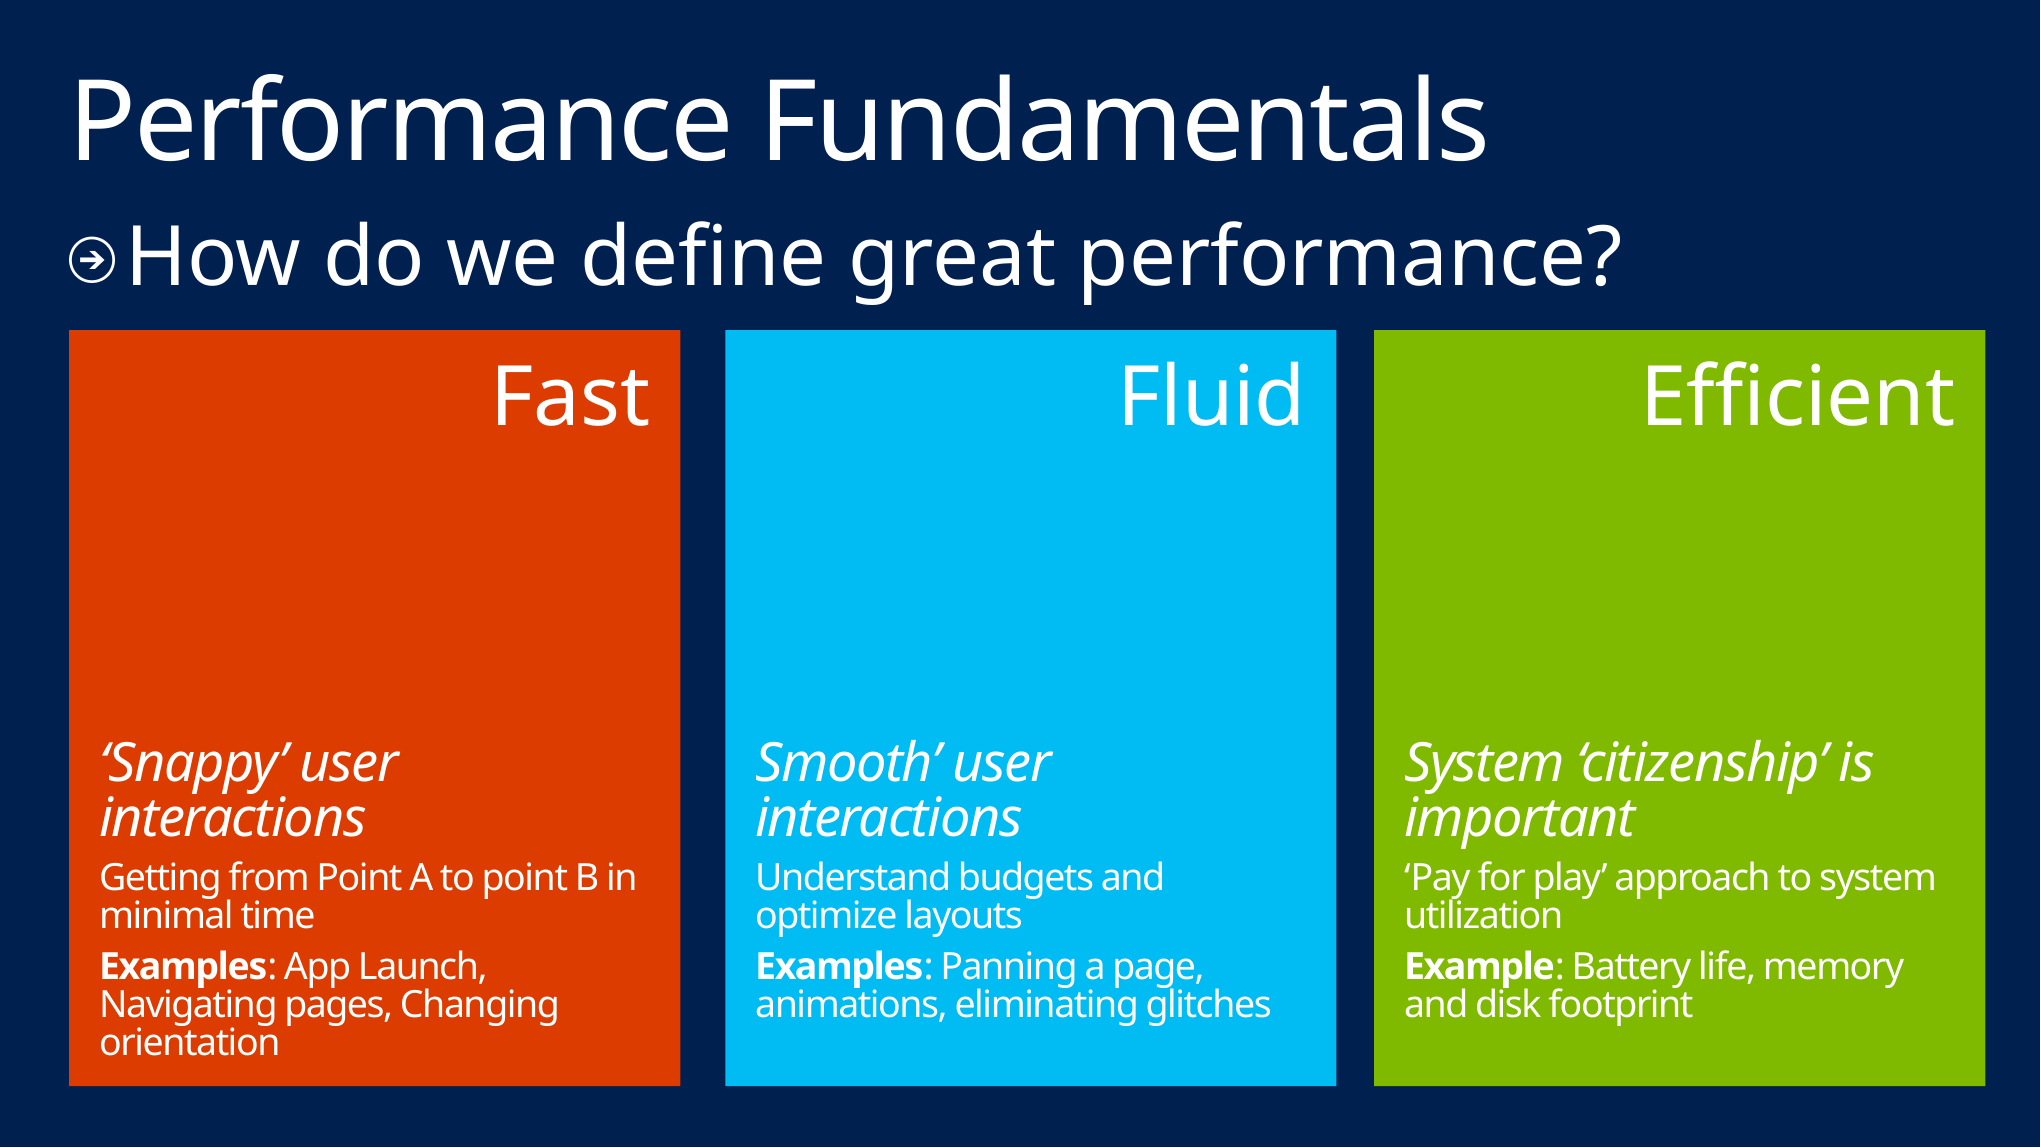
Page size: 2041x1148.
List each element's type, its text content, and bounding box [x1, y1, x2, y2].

text_box Efficient System ‘citizenship’ is important ‘Pay for play’ approach to system utilization Example: Battery life, memory and disk footprint [1373, 329, 1986, 1087]
text_box Fast ‘Snappy’ user interactions Getting from Point A to point B in minimal time Examples: App Launch, Navigating pages, Changing orientation [68, 329, 681, 1087]
picture [69, 224, 128, 283]
title Performance Fundamentals [45, 48, 1996, 199]
list How do we define great performance? [45, 199, 1996, 321]
text_box Fluid Smooth’ user interactions Understand budgets and optimize layouts Examples: Panning a page, animations, eliminating glitches [725, 329, 1337, 1087]
